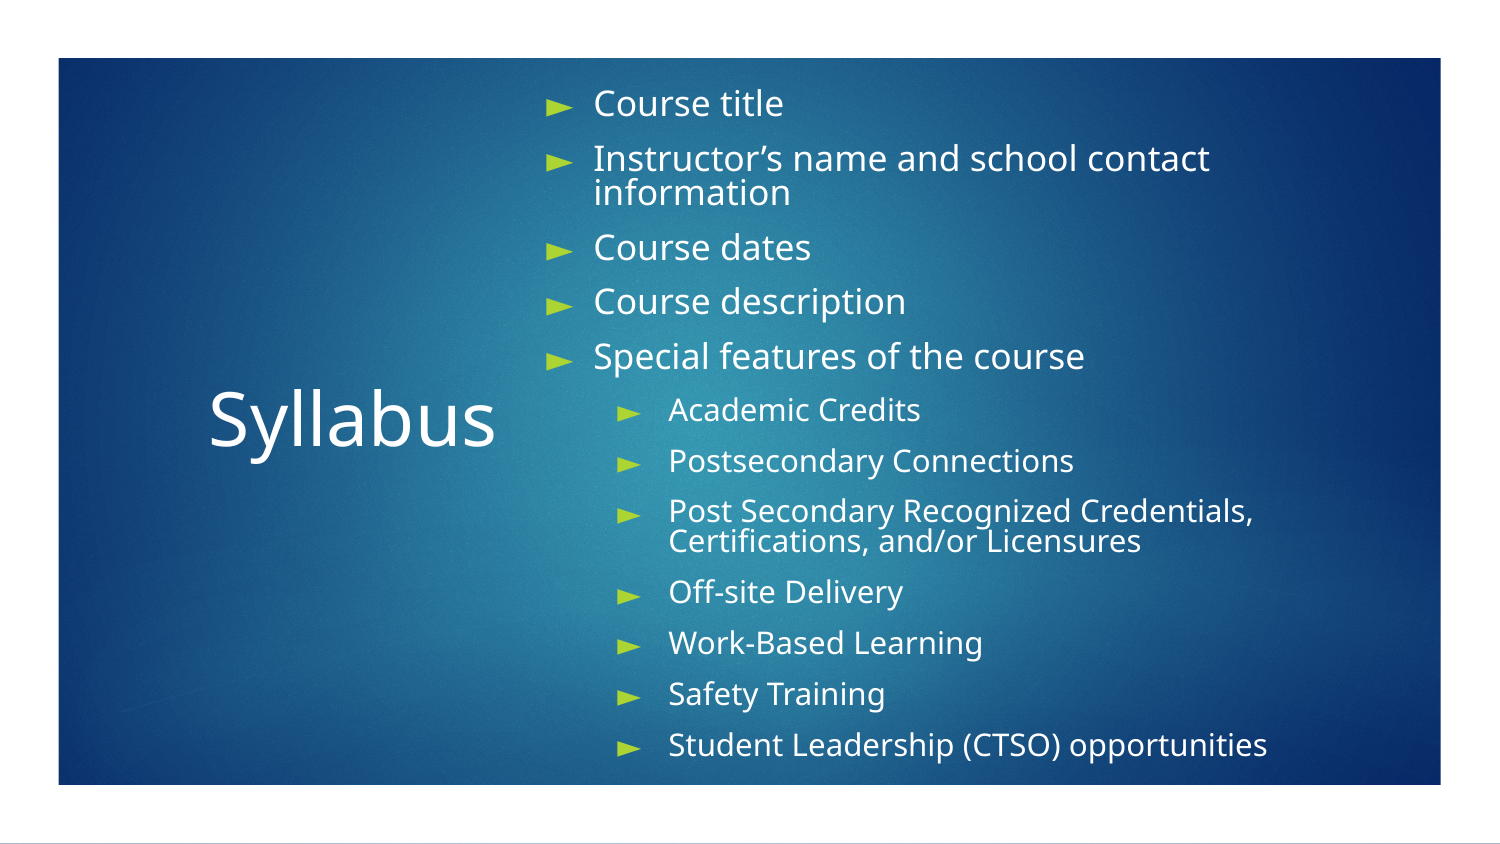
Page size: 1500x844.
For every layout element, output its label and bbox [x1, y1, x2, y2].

text_box [0, 0, 1500, 844]
